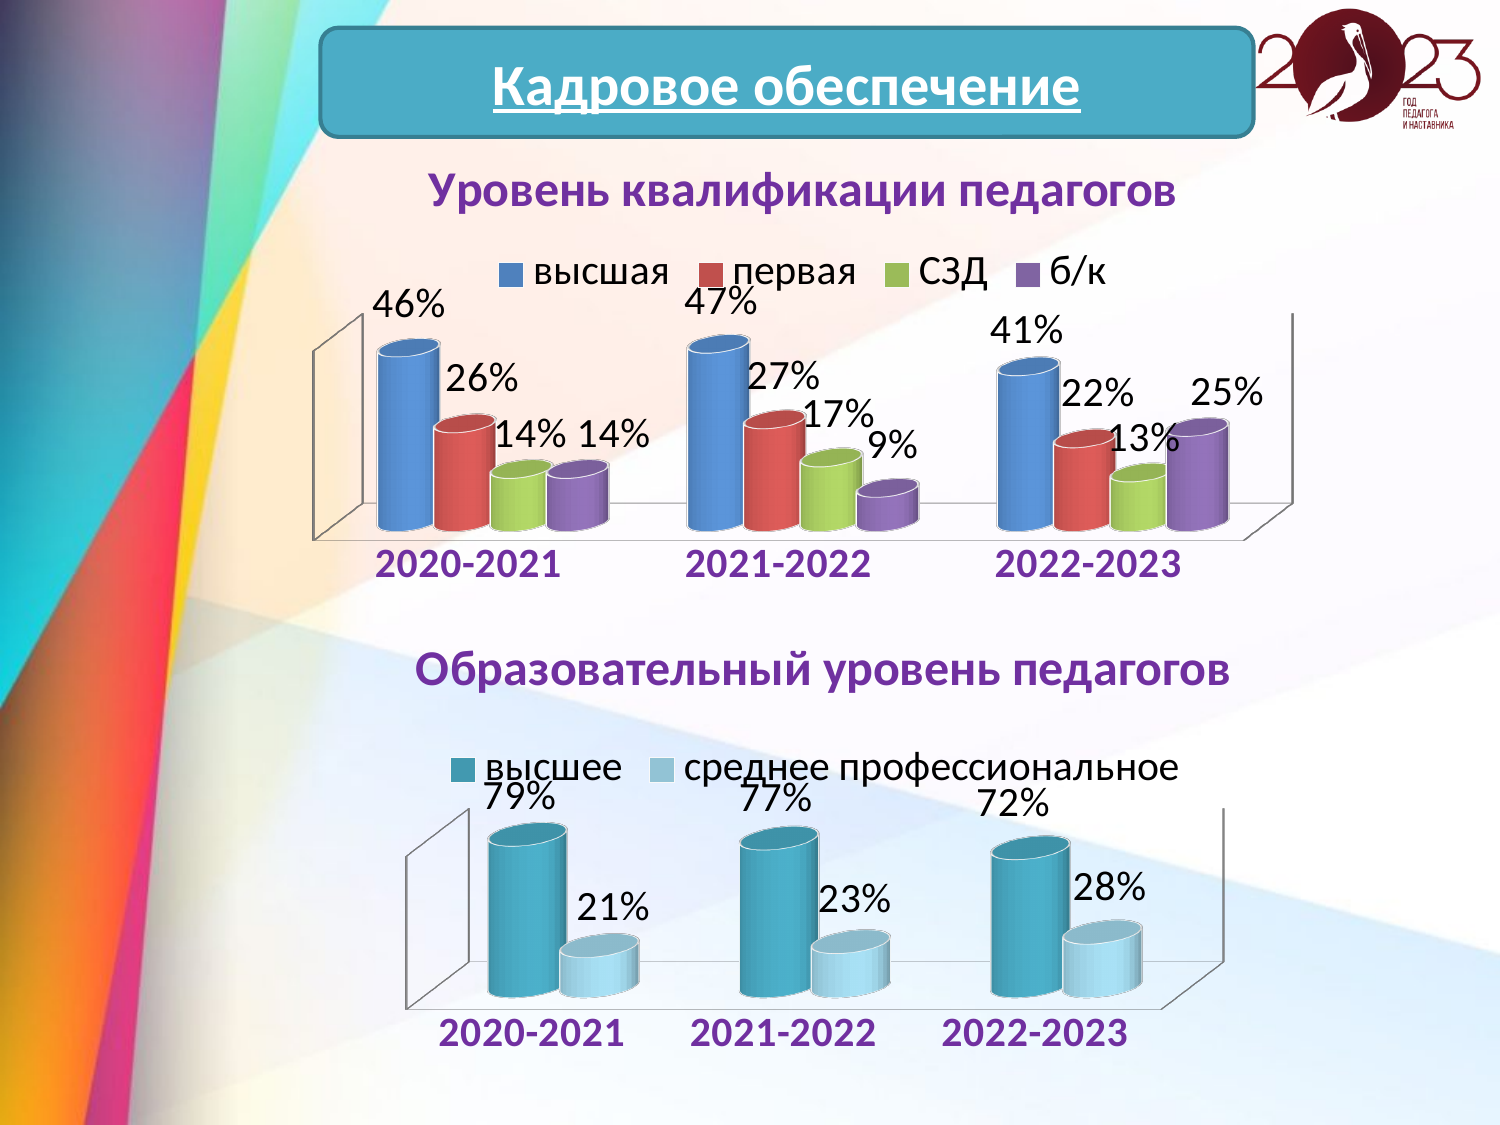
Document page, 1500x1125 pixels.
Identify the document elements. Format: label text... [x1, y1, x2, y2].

picture [0, 0, 1500, 1125]
text_box Кадровое обеспечение [318, 25, 1240, 135]
chart [170, 136, 1436, 598]
chart [229, 633, 1400, 1067]
